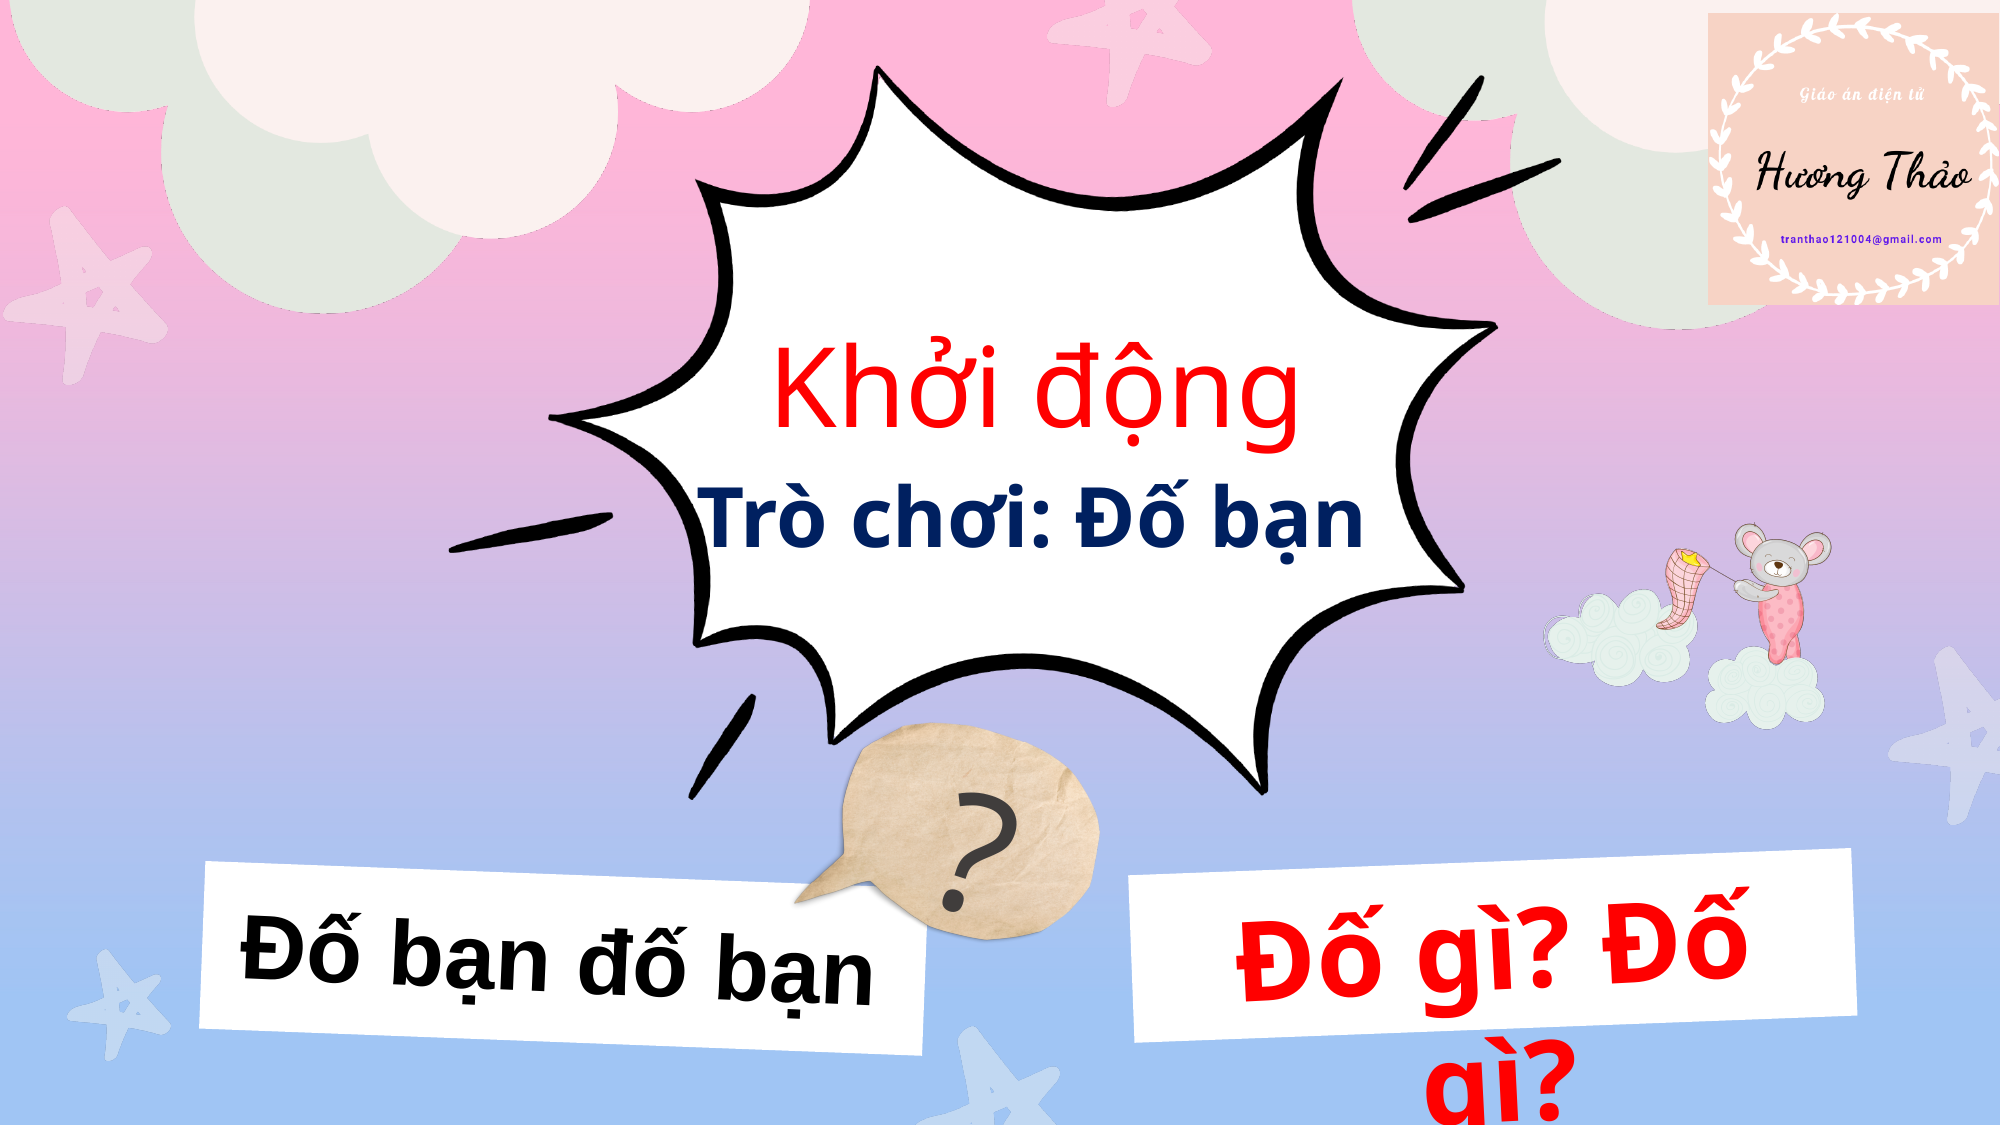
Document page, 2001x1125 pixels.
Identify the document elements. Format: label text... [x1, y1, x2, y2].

text_box Đố bạn đố bạn [229, 886, 888, 1026]
text_box [199, 861, 926, 1056]
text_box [815, 704, 1101, 954]
picture [0, 0, 2000, 1125]
text_box [1128, 848, 1858, 1043]
text_box Đố gì? Đố gì? [1161, 861, 1832, 1125]
